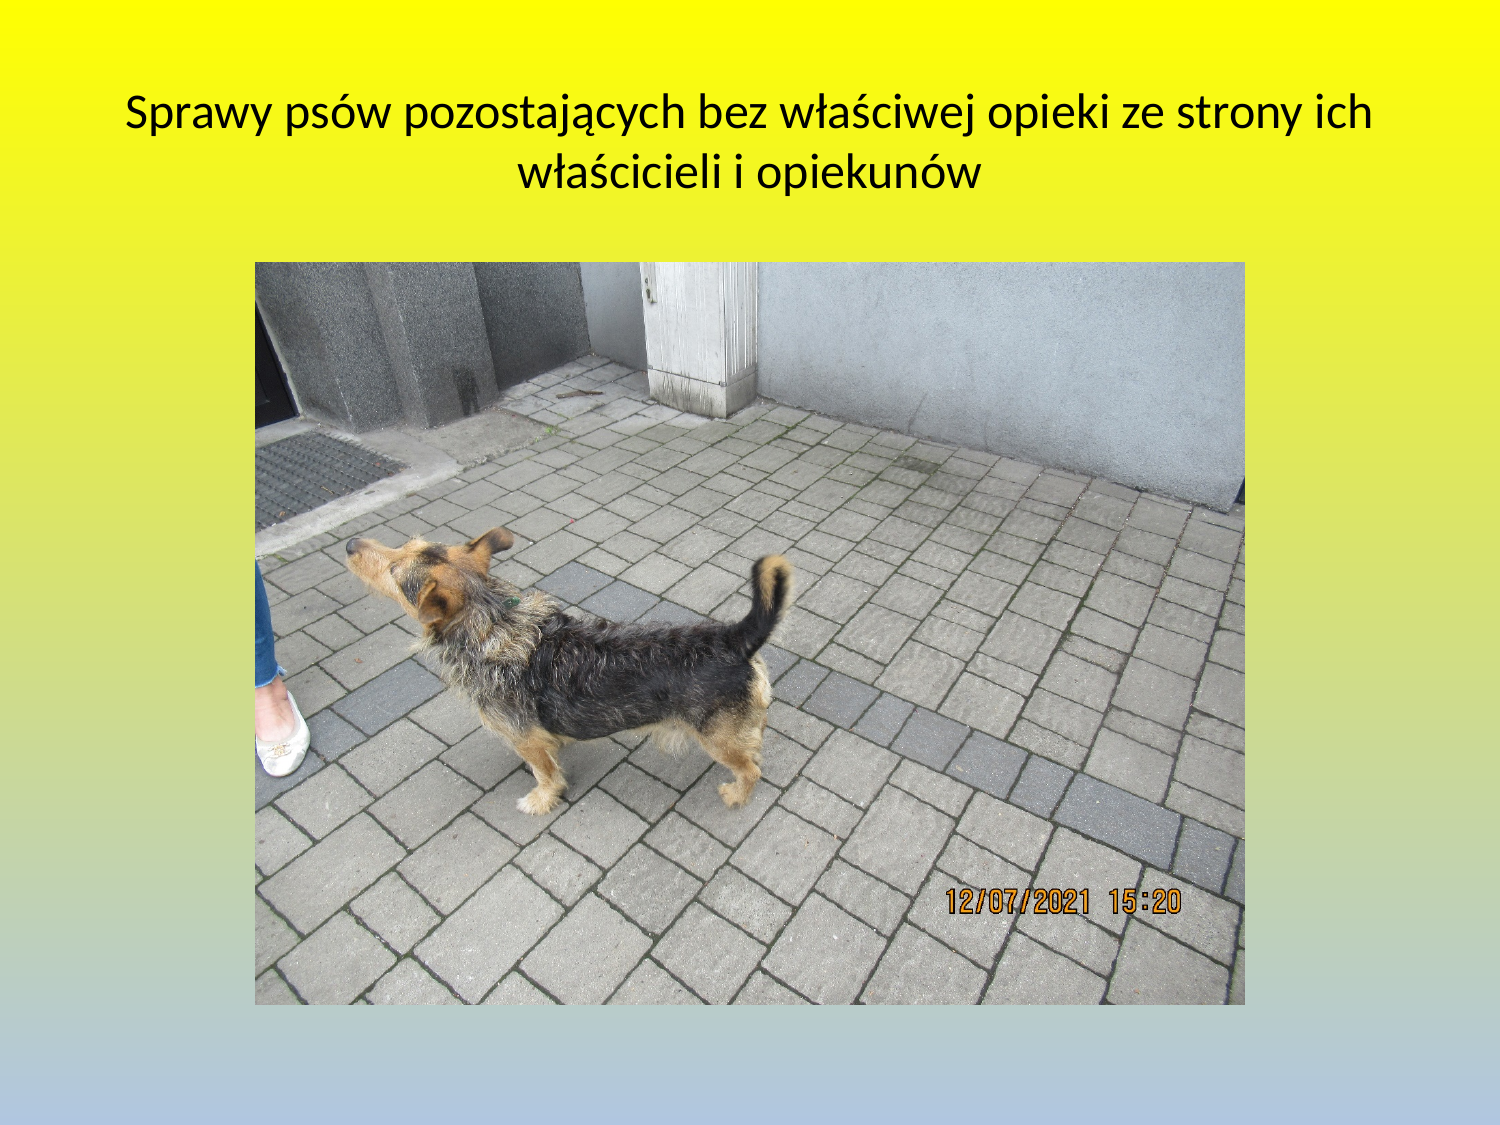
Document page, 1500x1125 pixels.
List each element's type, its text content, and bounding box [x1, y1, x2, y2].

title Sprawy psów pozostających bez właściwej opieki ze strony ich właścicieli i opiekunów [75, 45, 1425, 233]
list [254, 262, 1246, 1006]
